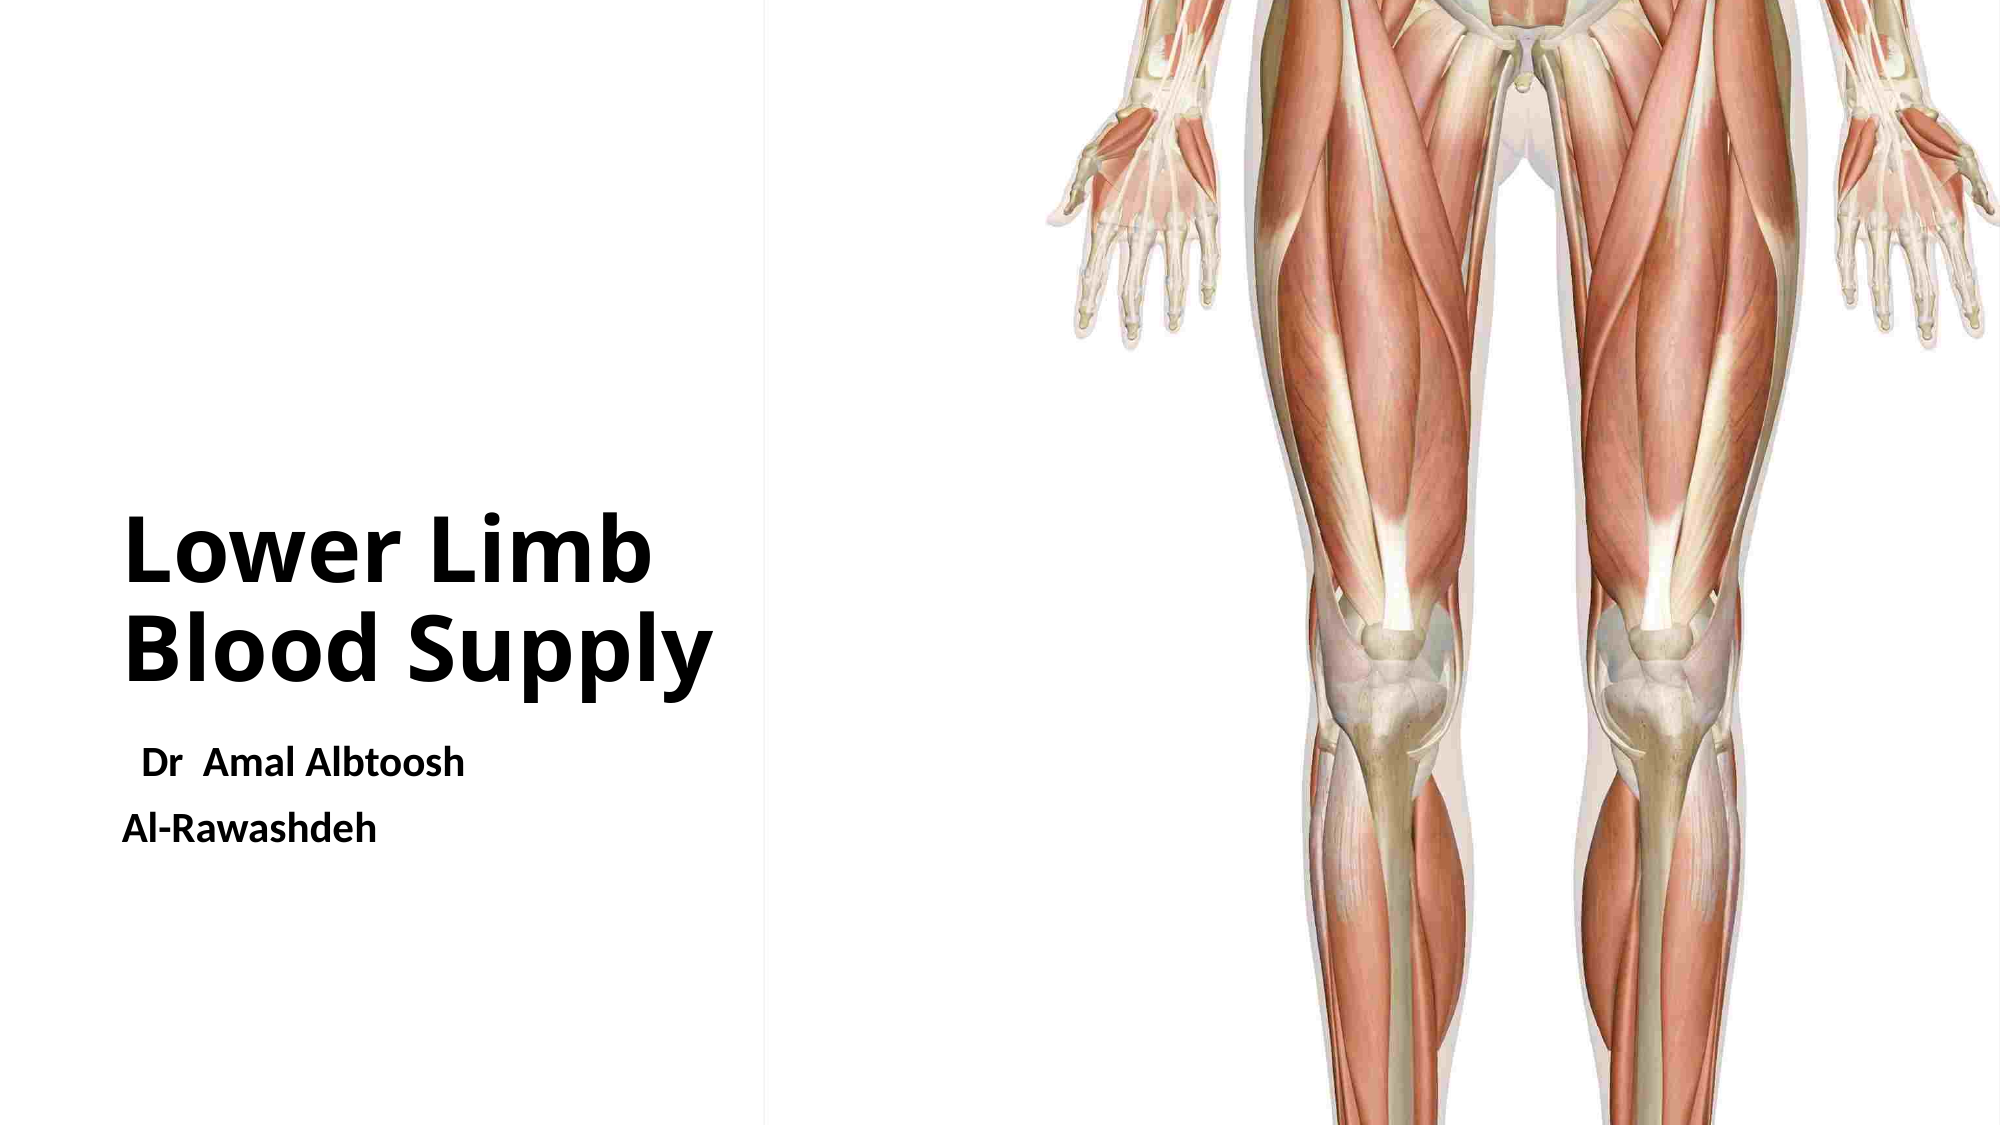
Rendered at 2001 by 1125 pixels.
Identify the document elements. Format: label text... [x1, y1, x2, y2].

picture [763, 0, 2000, 1125]
title Lower Limb Blood Supply [106, 104, 763, 709]
subtitle Dr Amal Albtoosh Al-Rawashdeh [106, 731, 763, 860]
